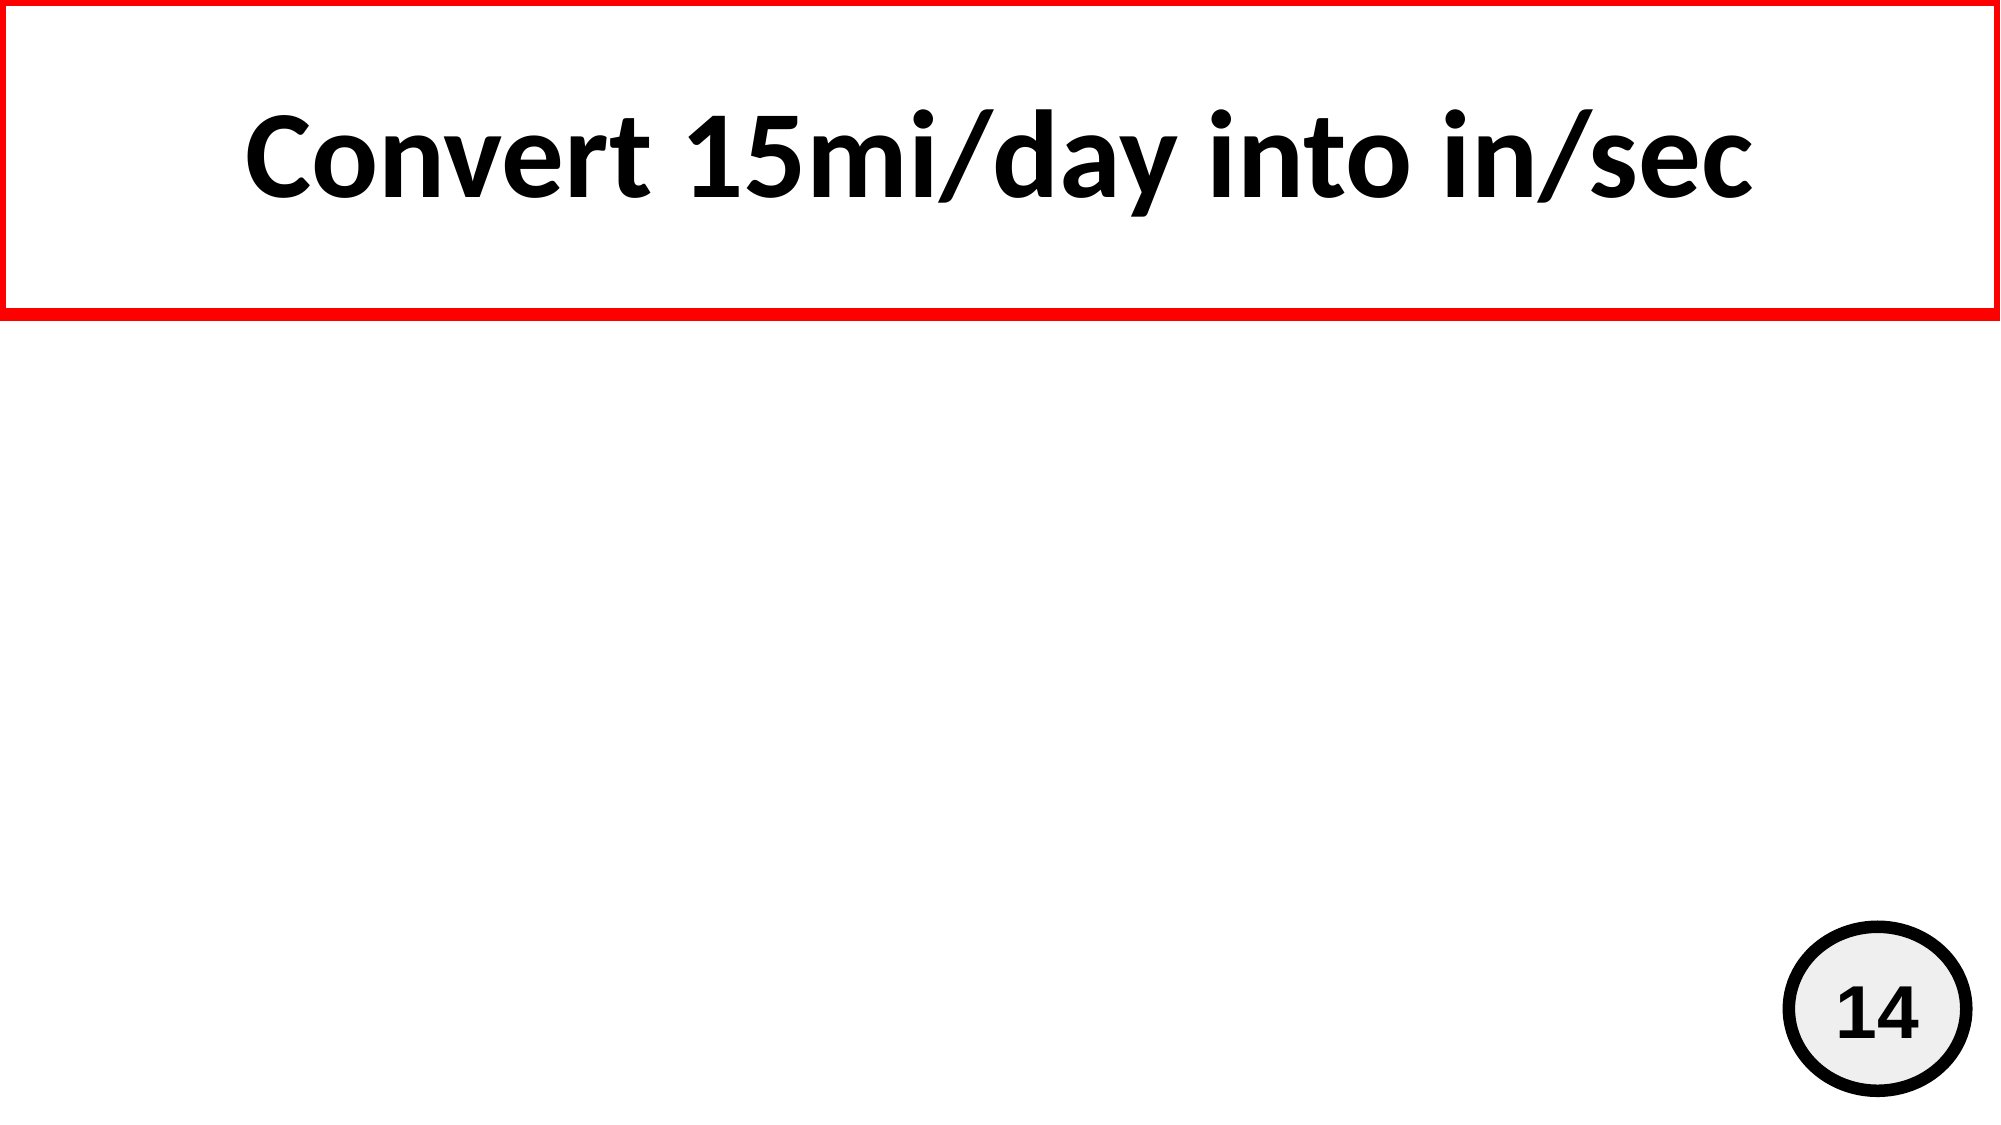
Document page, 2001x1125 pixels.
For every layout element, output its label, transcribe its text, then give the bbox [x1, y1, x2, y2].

text_box 14 [1788, 926, 1967, 1091]
title Convert 15mi/day into in/sec [0, 0, 2000, 315]
